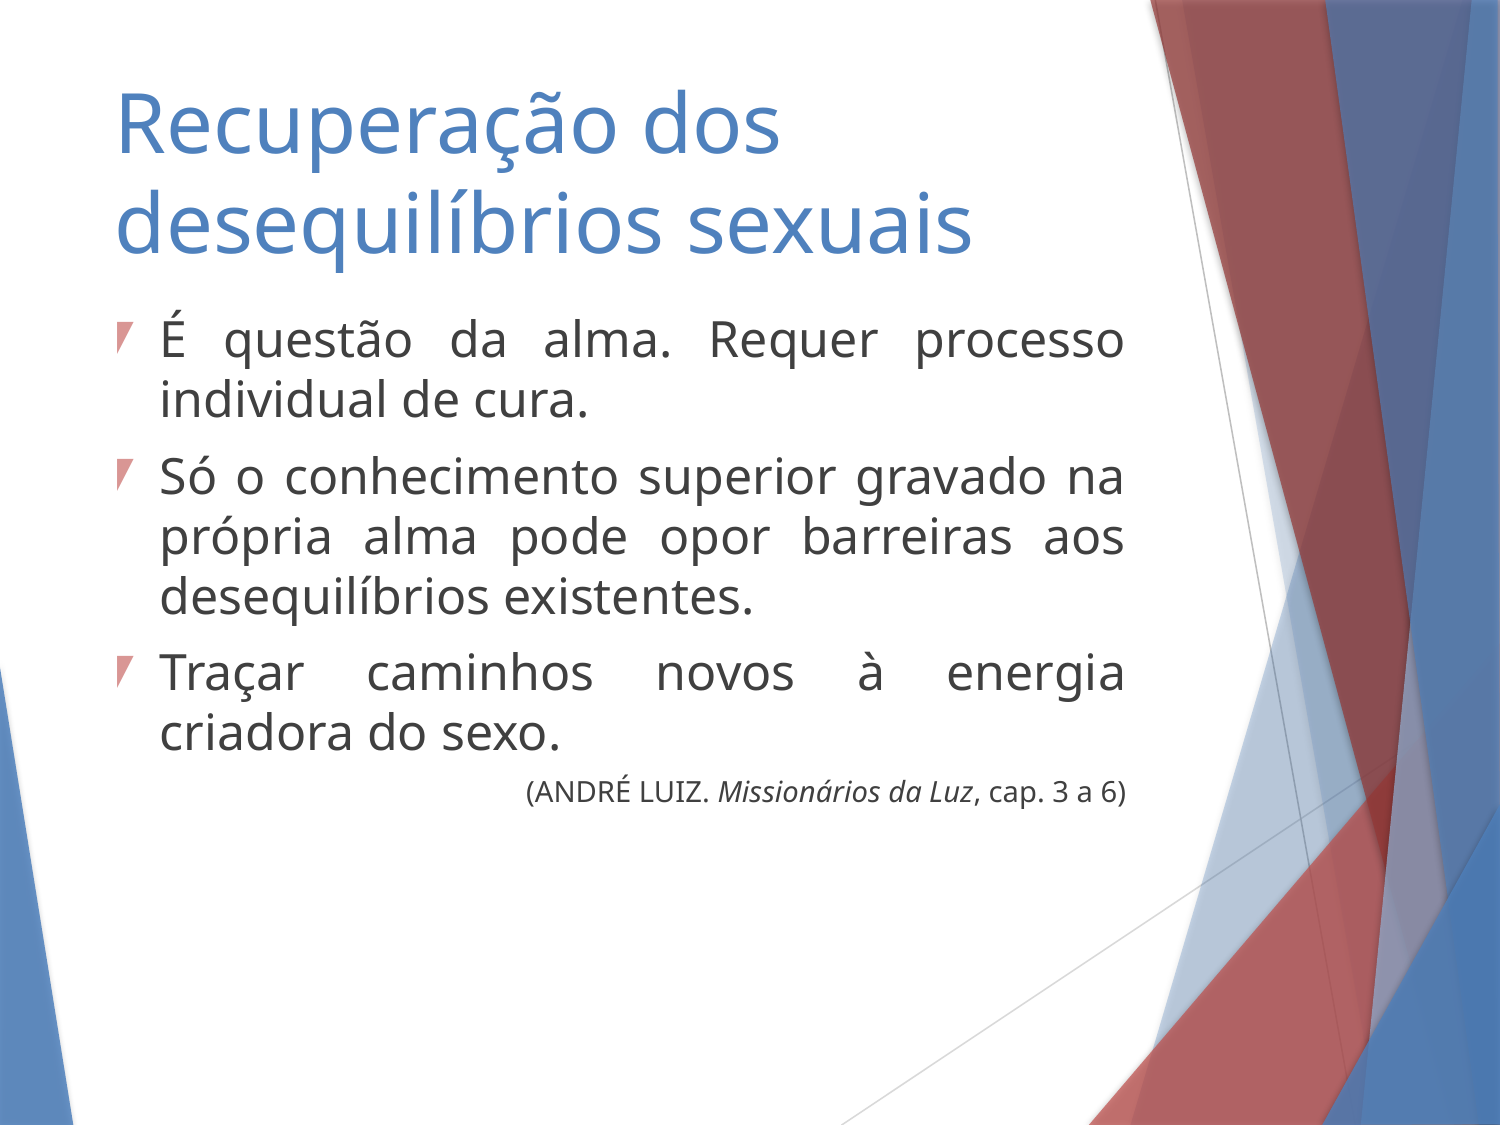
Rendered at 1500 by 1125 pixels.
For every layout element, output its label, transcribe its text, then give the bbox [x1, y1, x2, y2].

title Recuperação dos desequilíbrios sexuais [99, 62, 1142, 280]
list É questão da alma. Requer processo individual de cura. Só o conhecimento superior gravado na própria alma pode opor barreiras aos desequilíbrios existentes. Traçar caminhos novos à energia criadora do sexo. (ANDRÉ LUIZ. Missionários da Luz, cap. 3 a 6) [99, 299, 1142, 1031]
